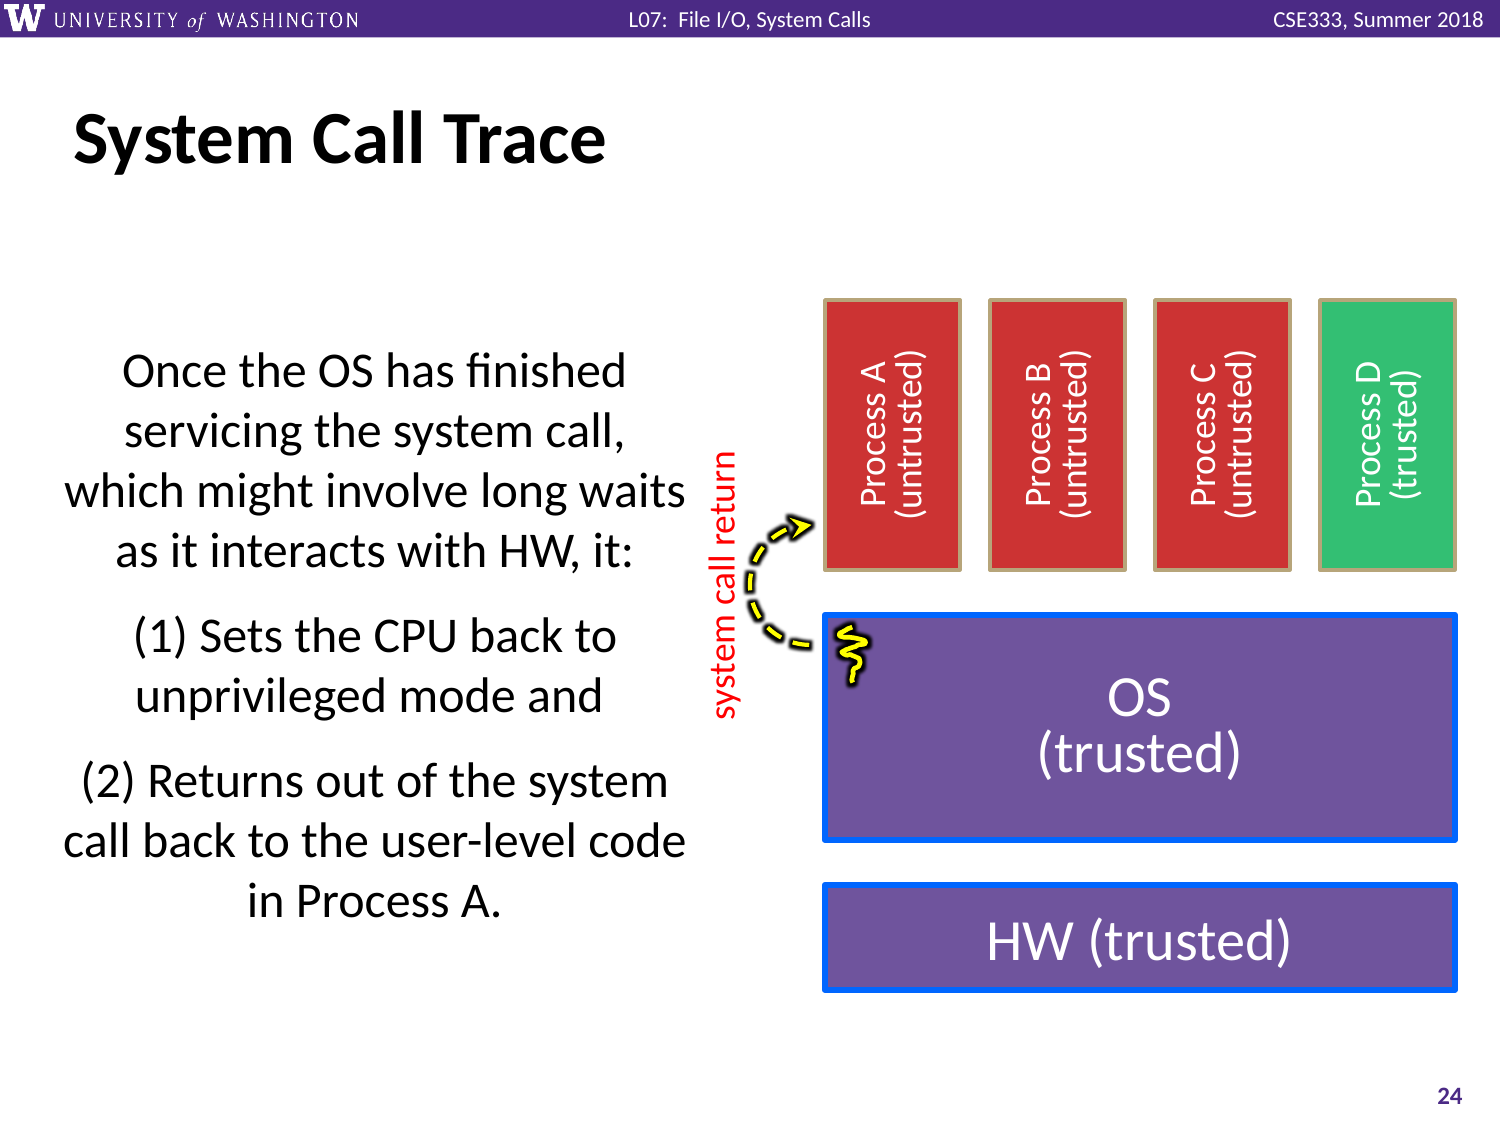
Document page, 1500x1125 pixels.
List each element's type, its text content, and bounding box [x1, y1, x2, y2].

text_box system call return [705, 420, 750, 751]
picture [4, 4, 358, 32]
text_box Once the OS has finished servicing the system call, which might involve long waits as it interacts with HW, it: (1) Sets the CPU back to unprivileged mode and (2) Returns out of the system call back to the user-level code in Process A. [44, 329, 705, 935]
title System Call Trace [58, 71, 1438, 197]
slide_number 24 [1400, 1065, 1500, 1125]
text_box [824, 299, 1456, 991]
text_box [750, 517, 812, 645]
